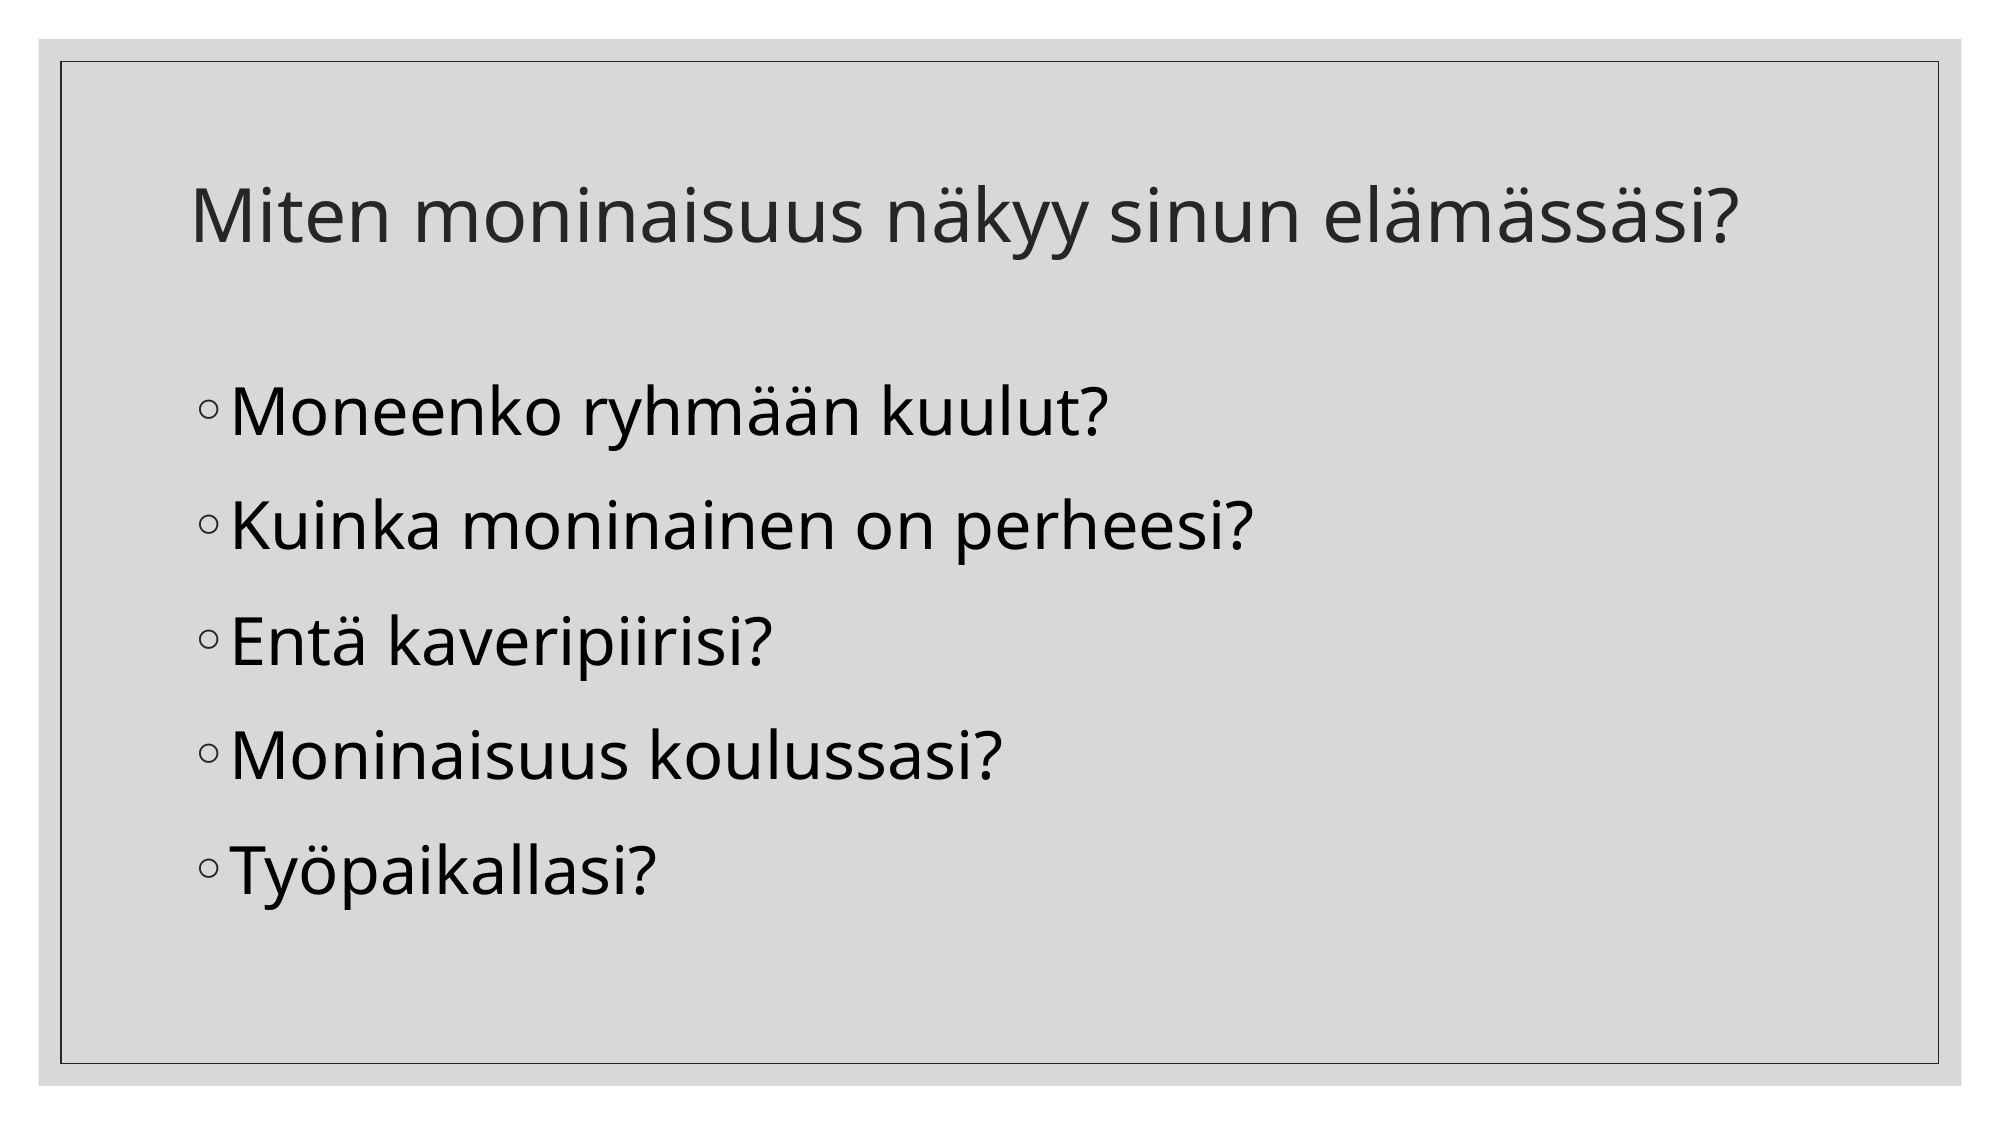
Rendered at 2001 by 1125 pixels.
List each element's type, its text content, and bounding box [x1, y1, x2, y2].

list Moneenko ryhmään kuulut? Kuinka moninainen on perheesi? Entä kaveripiirisi? Moninaisuus koulussasi? Työpaikallasi? [174, 345, 1825, 977]
title Miten moninaisuus näkyy sinun elämässäsi? [174, 105, 1825, 331]
